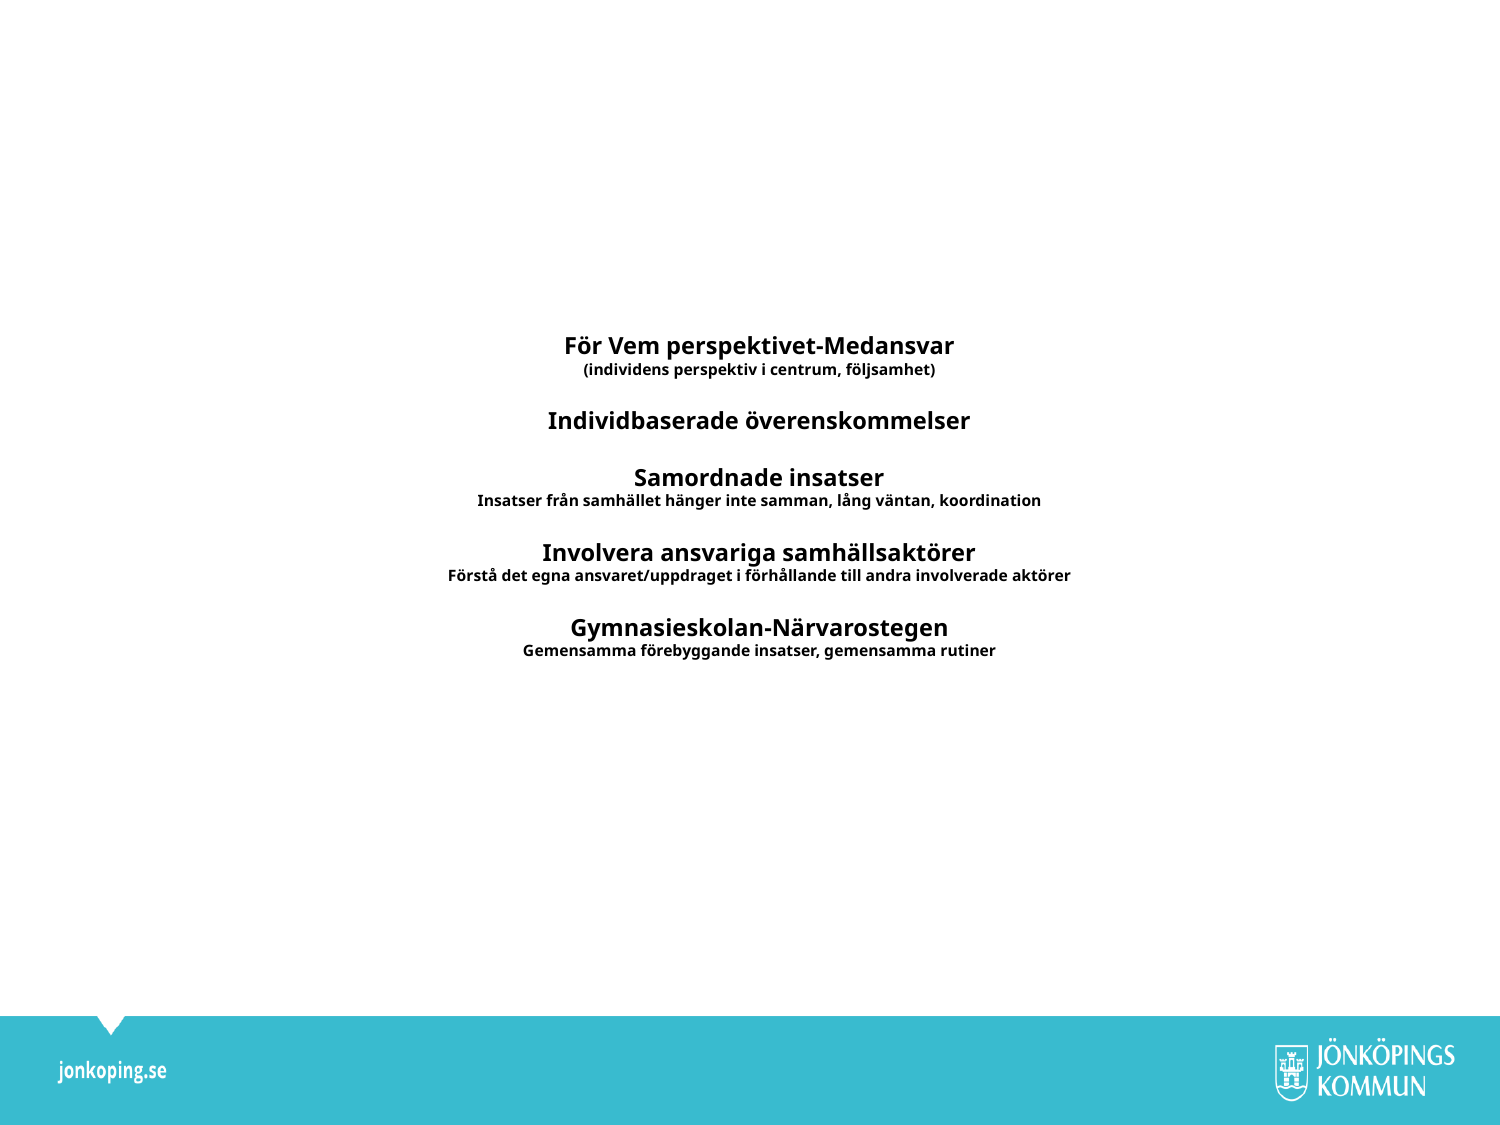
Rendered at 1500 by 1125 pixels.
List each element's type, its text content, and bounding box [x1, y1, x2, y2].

text_box För Vem perspektivet-Medansvar (individens perspektiv i centrum, följsamhet) Individbaserade överenskommelser Samordnade insatser Insatser från samhället hänger inte samman, lång väntan, koordination Involvera ansvariga samhällsaktörer Förstå det egna ansvaret/uppdraget i förhållande till andra involverade aktörer Gymnasieskolan-Närvarostegen Gemensamma förebyggande insatser, gemensamma rutiner [382, 328, 1136, 691]
picture [0, 1016, 1500, 1125]
